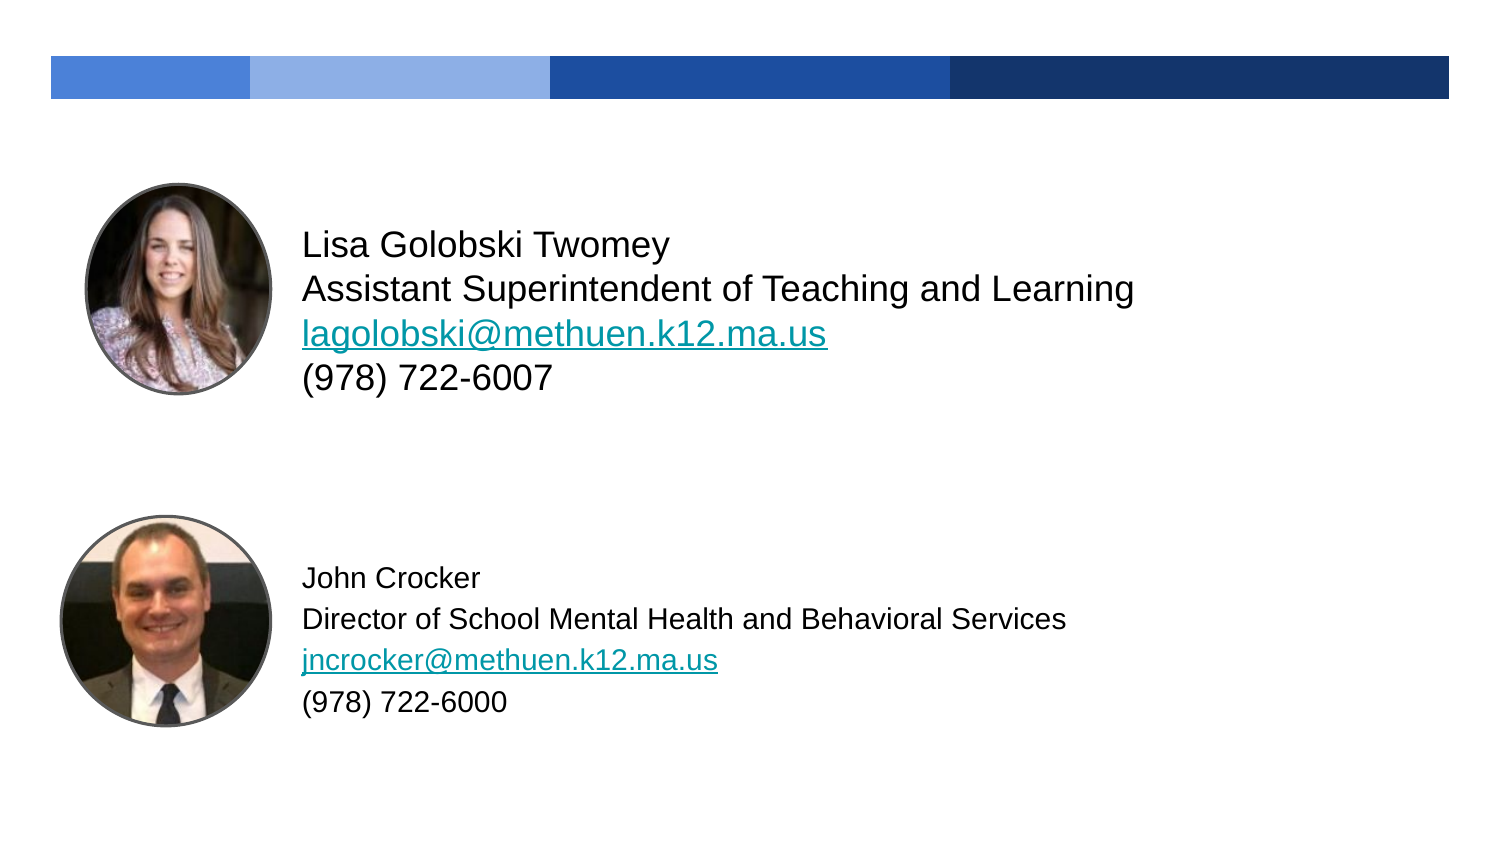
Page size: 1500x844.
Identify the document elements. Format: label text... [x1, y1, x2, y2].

picture [85, 184, 271, 395]
subtitle John Crocker Director of School Mental Health and Behavioral Services jncrocker@methuen.k12.ma.us (978) 722-6000 [286, 537, 1449, 734]
title Lisa Golobski Twomey Assistant Superintendent of Teaching and Learning lagolobski@methuen.k12.ma.us (978) 722-6007 [286, 165, 1449, 413]
picture [60, 516, 271, 727]
picture [50, 55, 1450, 99]
